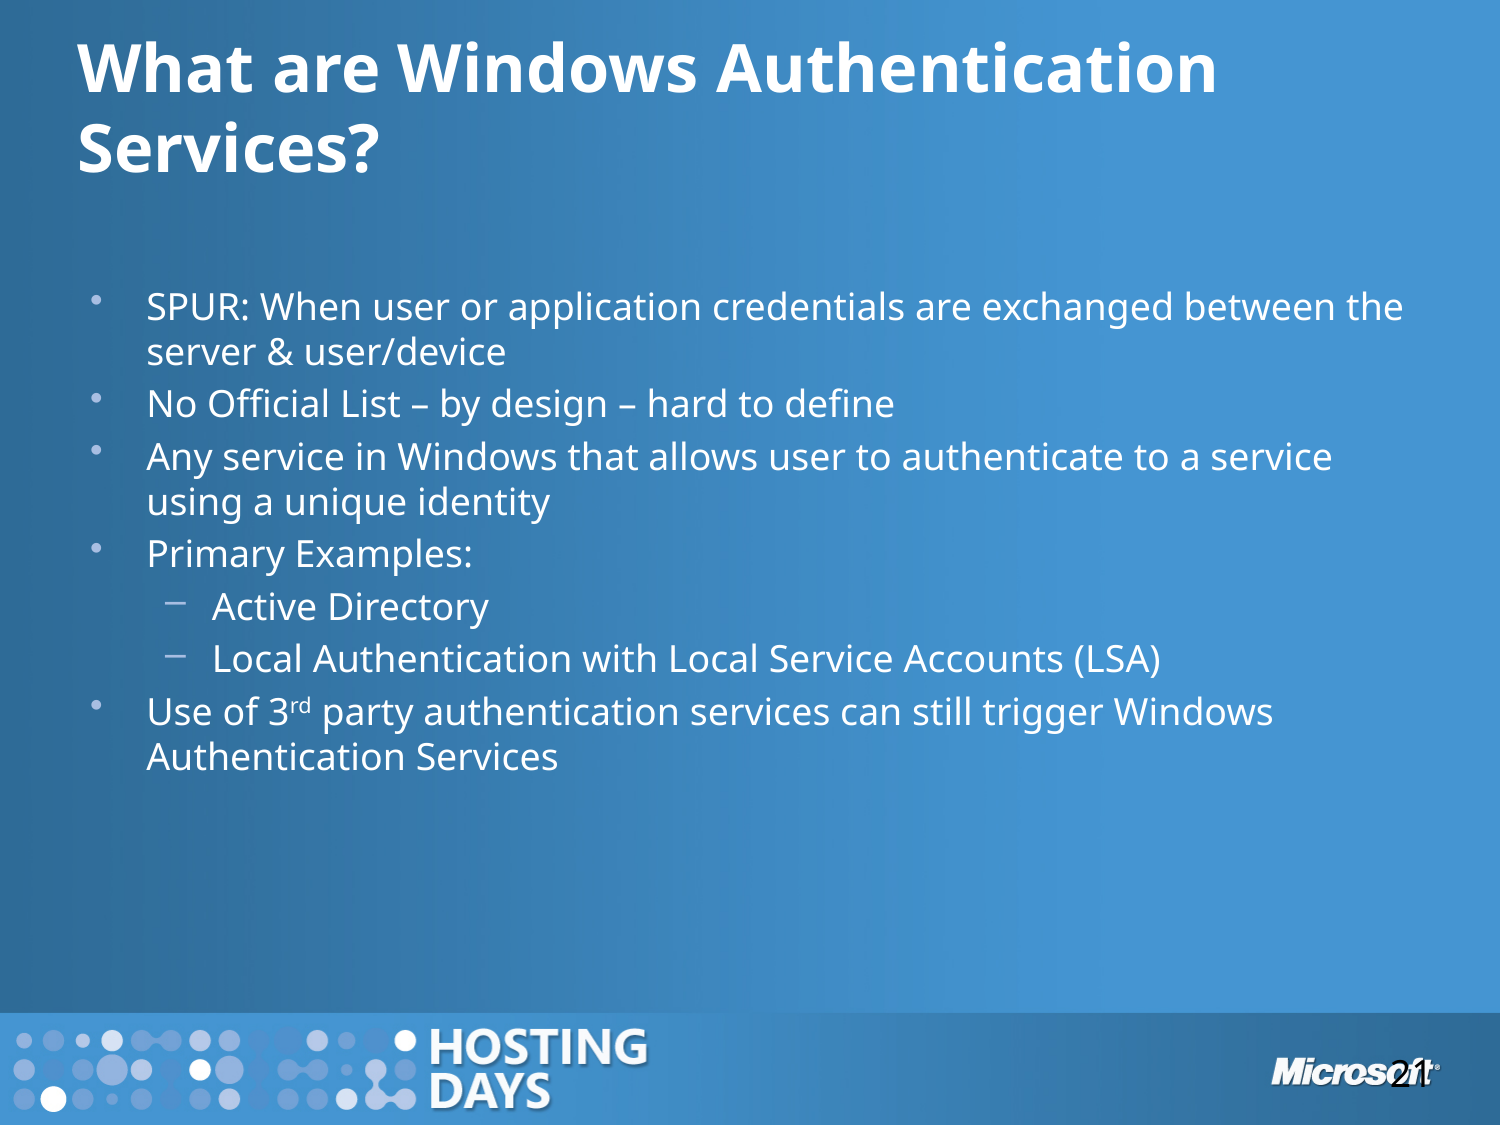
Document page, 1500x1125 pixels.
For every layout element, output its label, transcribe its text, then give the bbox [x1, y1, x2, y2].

title What are Windows Authentication Services? [62, 37, 1413, 176]
list SPUR: When user or application credentials are exchanged between the server & user/device No Official List – by design – hard to define Any service in Windows that allows user to authenticate to a service using a unique identity Primary Examples: Active Directory Local Authentication with Local Service Accounts (LSA) Use of 3rd party authentication services can still trigger Windows Authentication Services [74, 274, 1438, 951]
slide_number 21 [1374, 1042, 1500, 1103]
picture [0, 0, 1500, 1125]
